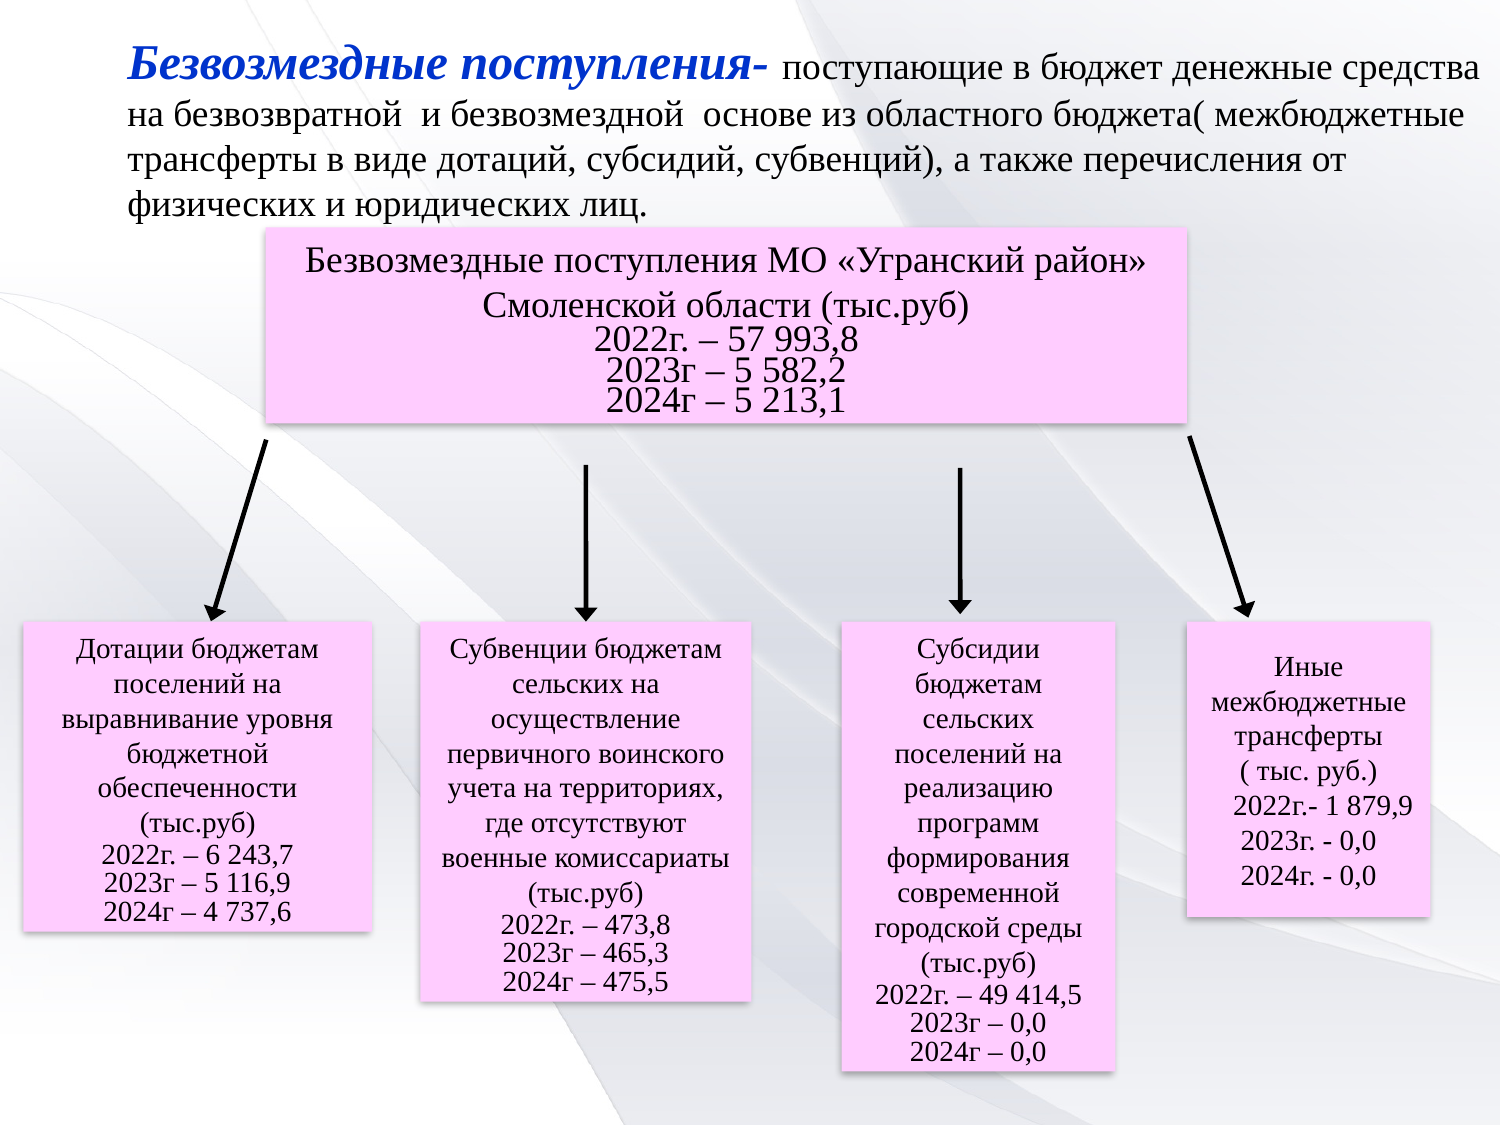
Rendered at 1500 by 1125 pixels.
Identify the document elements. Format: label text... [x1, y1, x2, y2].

text_box Безвозмездные поступления МО «Угранский район» Смоленской области (тыс.руб) 2022г. – 57 993,8 2023г – 5 582,2 2024г – 5 213,1 [265, 227, 1187, 424]
text_box [204, 439, 267, 622]
title Безвозмездные поступления- поступающие в бюджет денежные средства на безвозвратной и безвозмездной основе из областного бюджета( межбюджетные трансферты в виде дотаций, субсидий, субвенций), а также перечисления от физических и юридических лиц. [111, 30, 1500, 232]
text_box [575, 464, 597, 622]
text_box Дотации бюджетам поселений на выравнивание уровня бюджетной обеспеченности (тыс.руб) 2022г. – 6 243,7 2023г – 5 116,9 2024г – 4 737,6 [23, 621, 372, 932]
text_box Субвенции бюджетам сельских на осуществление первичного воинского учета на территориях, где отсутствуют военные комиссариаты (тыс.руб) 2022г. – 473,8 2023г – 465,3 2024г – 475,5 [420, 621, 752, 1002]
text_box Субсидии бюджетам сельских поселений на реализацию программ формирования современной городской среды (тыс.руб) 2022г. – 49 414,5 2023г – 0,0 2024г – 0,0 [841, 621, 1116, 1072]
text_box [949, 467, 971, 615]
picture [0, 0, 1500, 1125]
text_box [1189, 435, 1255, 618]
text_box Иные межбюджетные трансферты ( тыс. руб.) 2022г.- 1 879,9 2023г. - 0,0 2024г. - 0,0 [1185, 619, 1432, 919]
